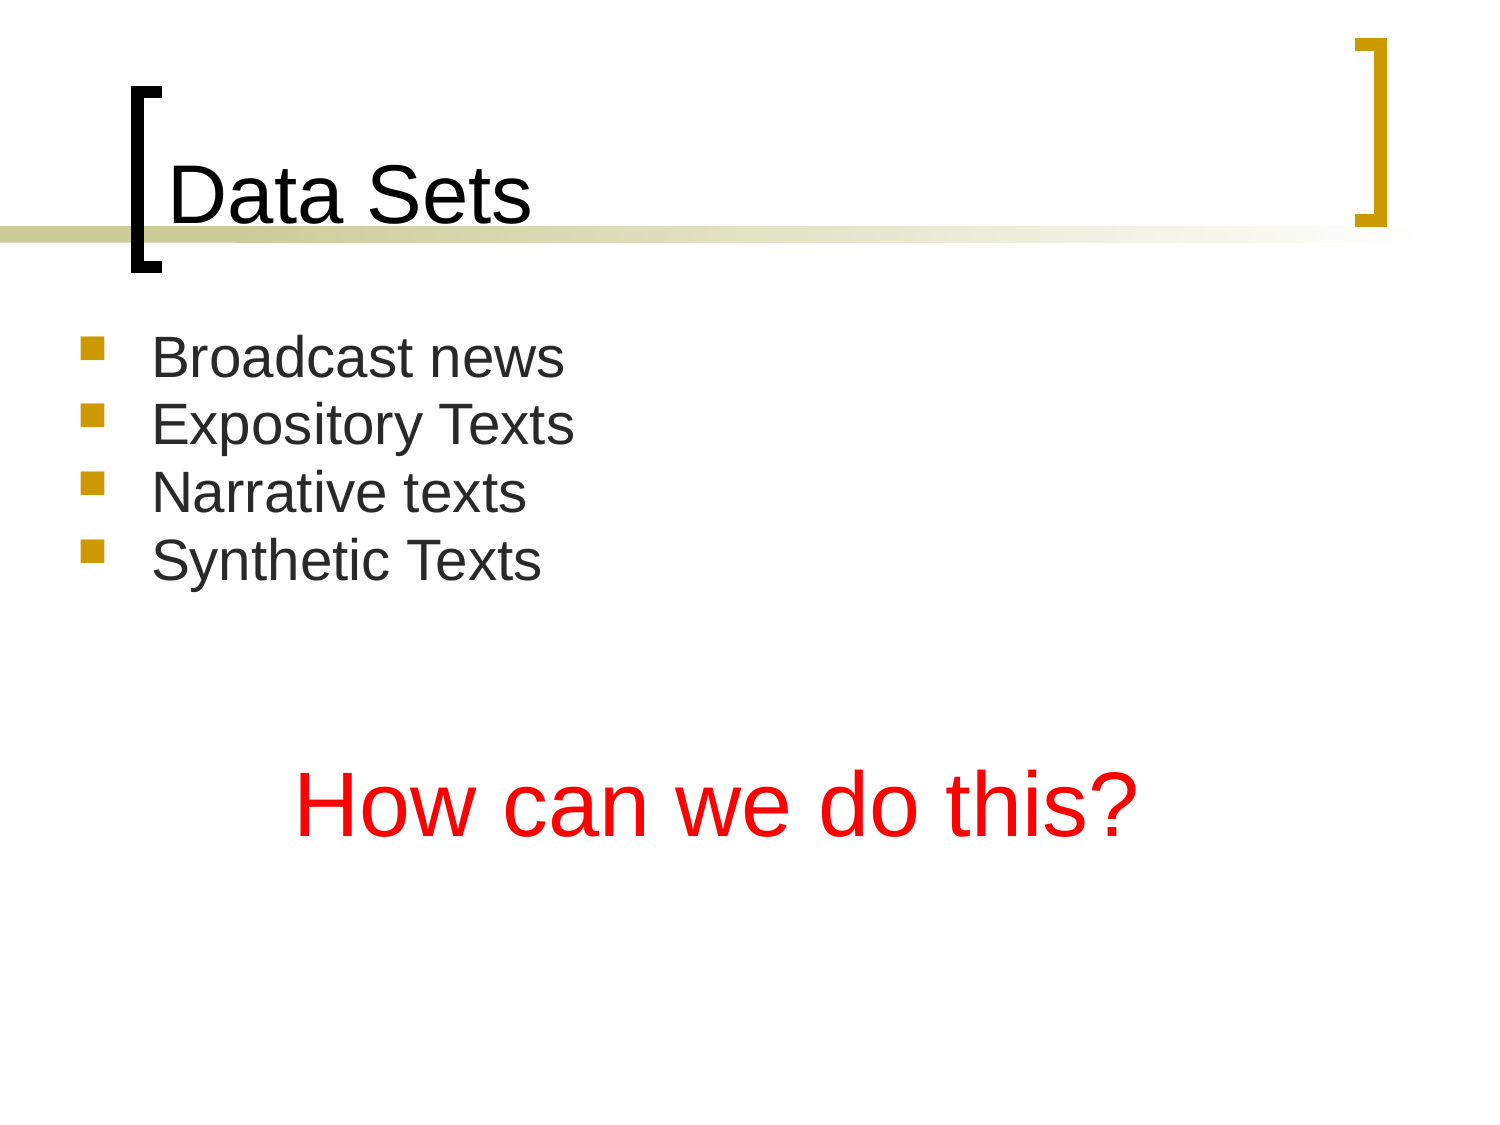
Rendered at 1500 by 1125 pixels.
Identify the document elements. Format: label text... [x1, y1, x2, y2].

title Data Sets [152, 15, 1328, 248]
list Broadcast news Expository Texts Narrative texts Synthetic Texts [62, 324, 1413, 626]
text_box How can we do this? [278, 737, 1156, 863]
